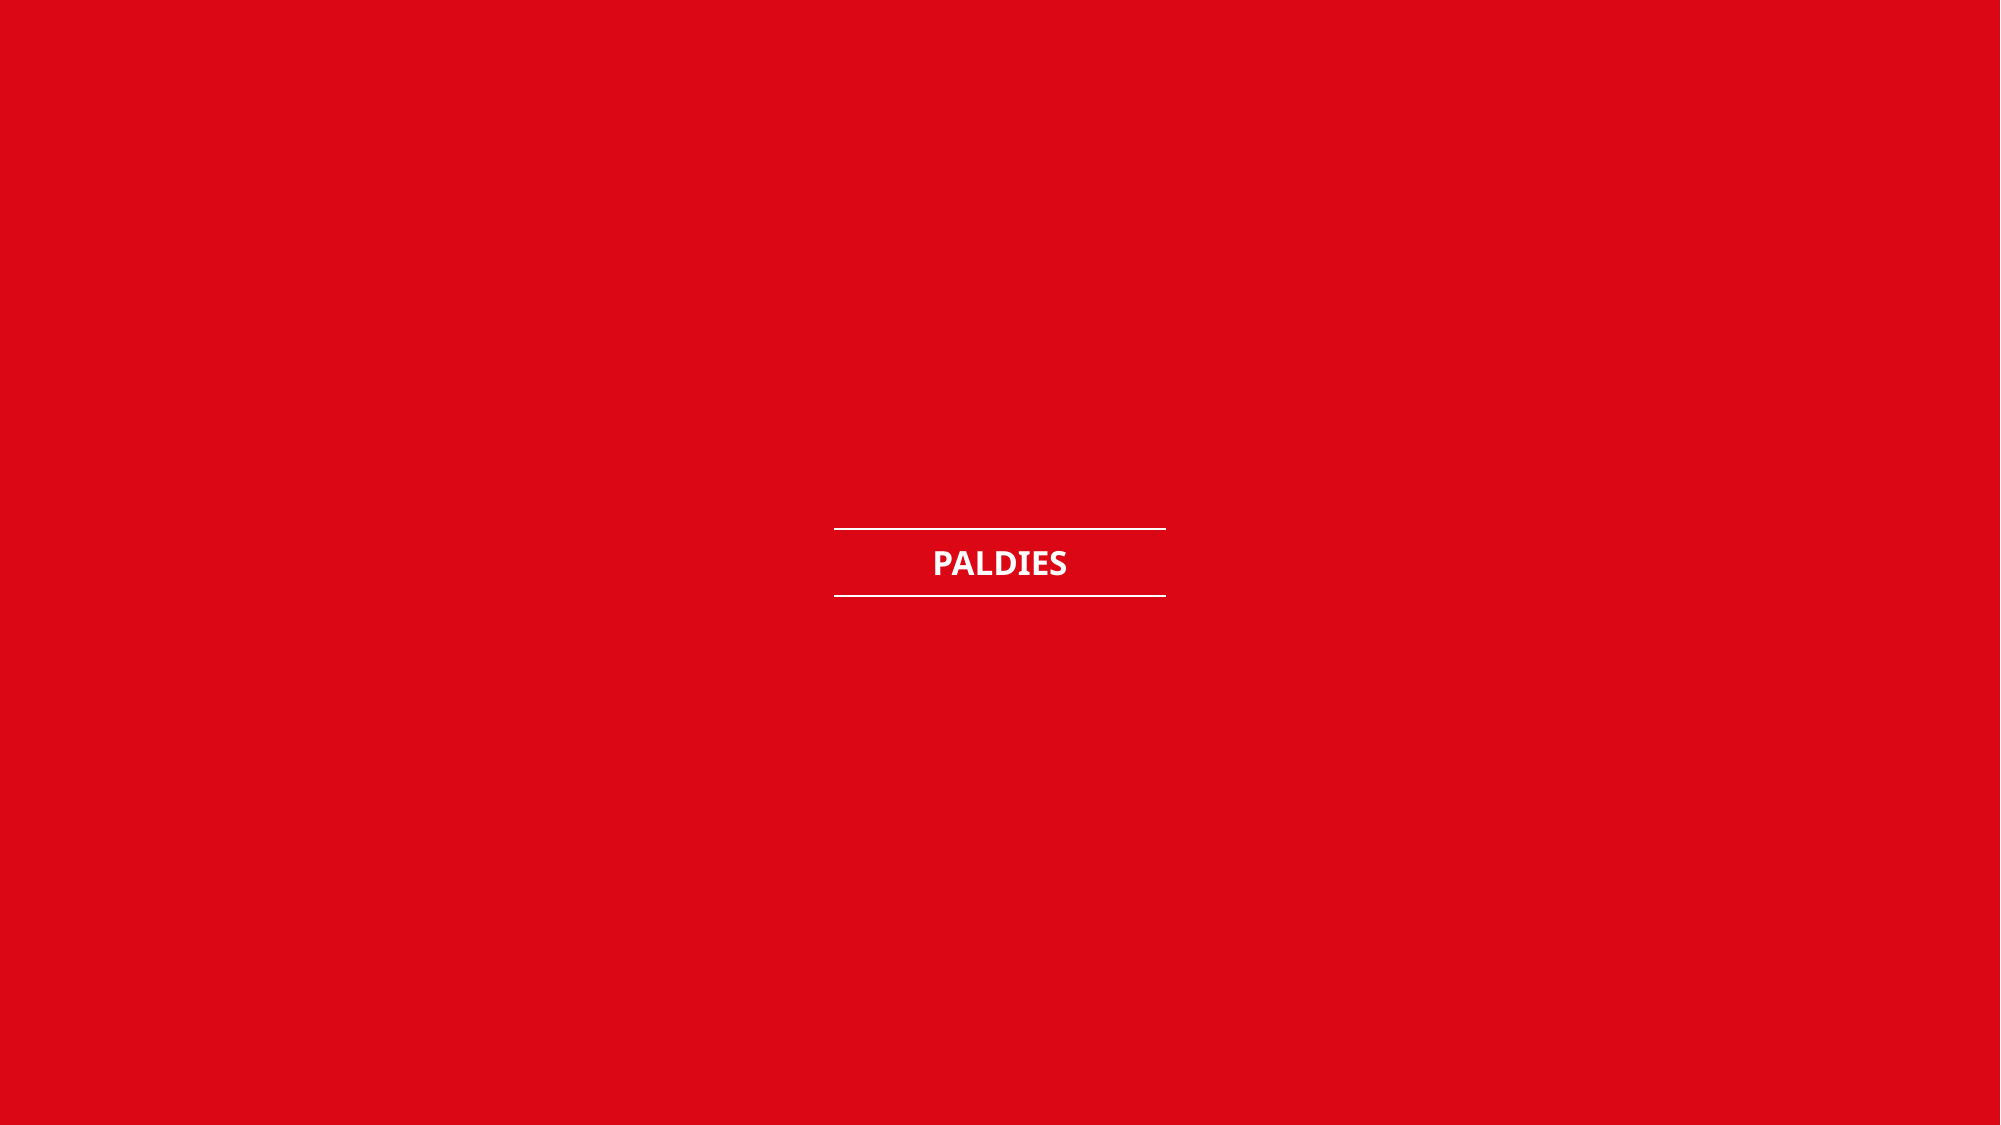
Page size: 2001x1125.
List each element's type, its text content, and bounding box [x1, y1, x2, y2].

table_header PALDIES [834, 530, 1166, 595]
text_box [0, 0, 2000, 1125]
